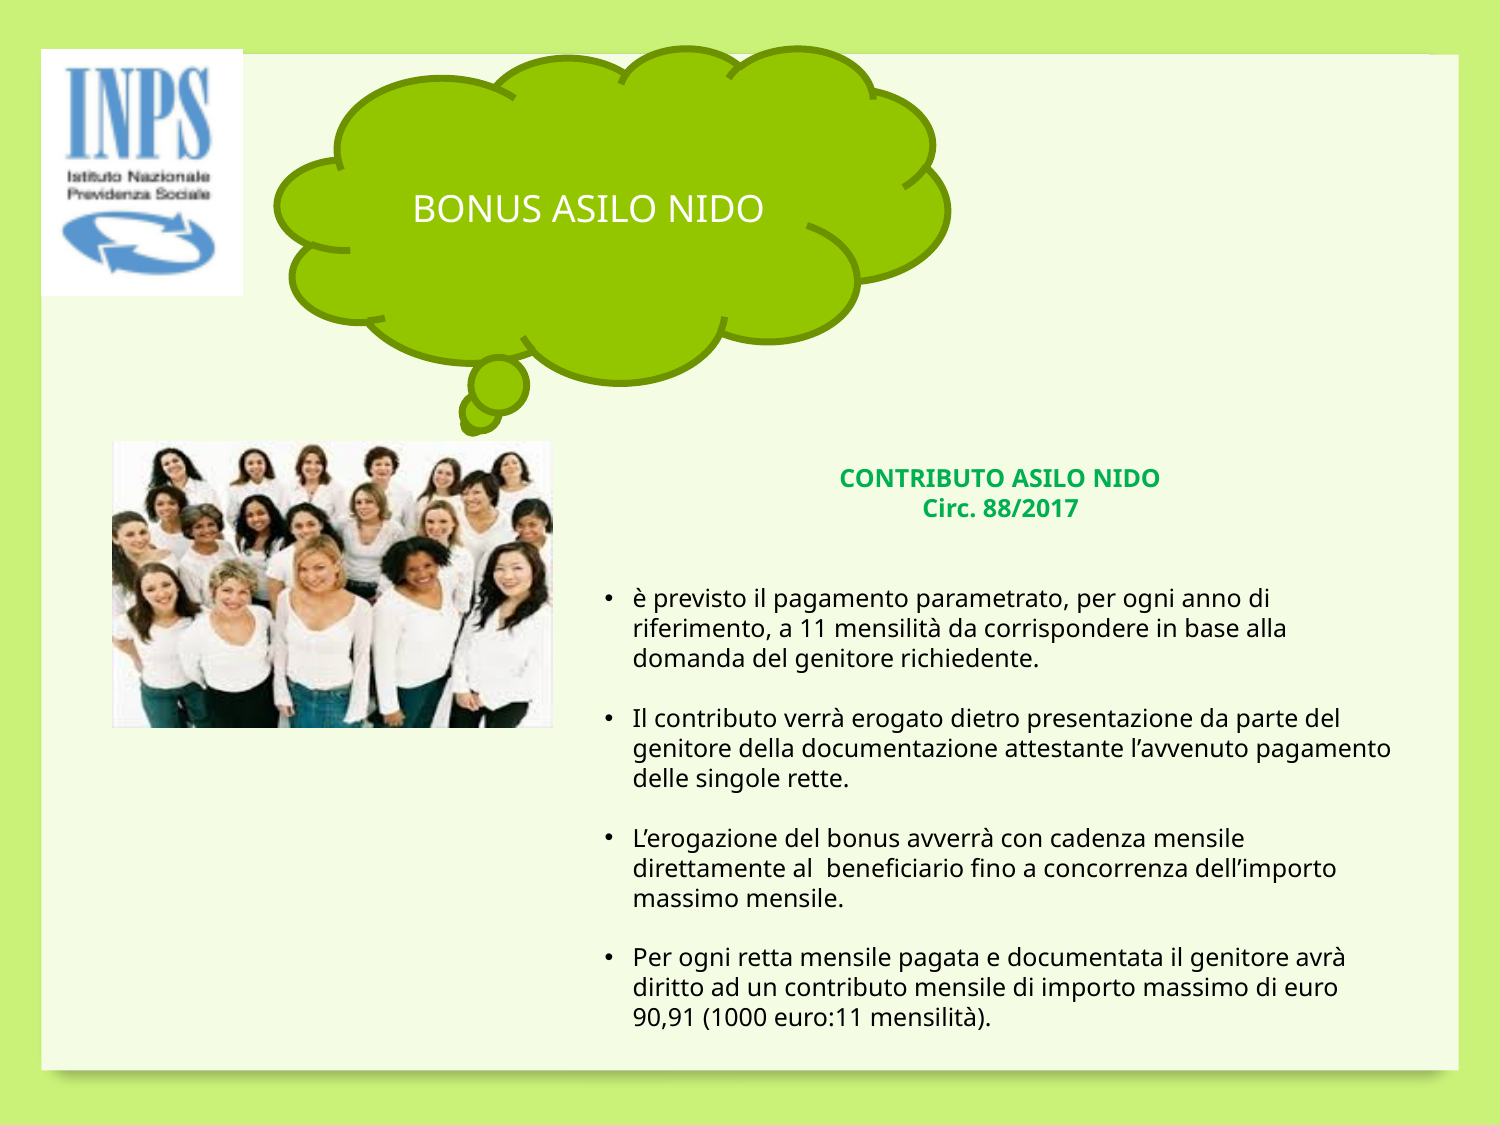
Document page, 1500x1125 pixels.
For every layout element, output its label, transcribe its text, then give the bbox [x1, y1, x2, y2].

picture [111, 441, 553, 729]
text_box BONUS ASILO NIDO [273, 45, 952, 405]
picture [40, 49, 243, 297]
subtitle [41, 54, 1459, 1071]
text_box CONTRIBUTO ASILO NIDO Circ. 88/2017 è previsto il pagamento parametrato, per ogni anno di riferimento, a 11 mensilità da corrispondere in base alla domanda del genitore richiedente. Il contributo verrà erogato dietro presentazione da parte del genitore della documentazione attestante l’avvenuto pagamento delle singole rette. L’erogazione del bonus avverrà con cadenza mensile direttamente al beneficiario fino a concorrenza dell’importo massimo mensile. Per ogni retta mensile pagata e documentata il genitore avrà diritto ad un contributo mensile di importo massimo di euro 90,91 (1000 euro:11 mensilità). [88, 405, 1412, 1040]
